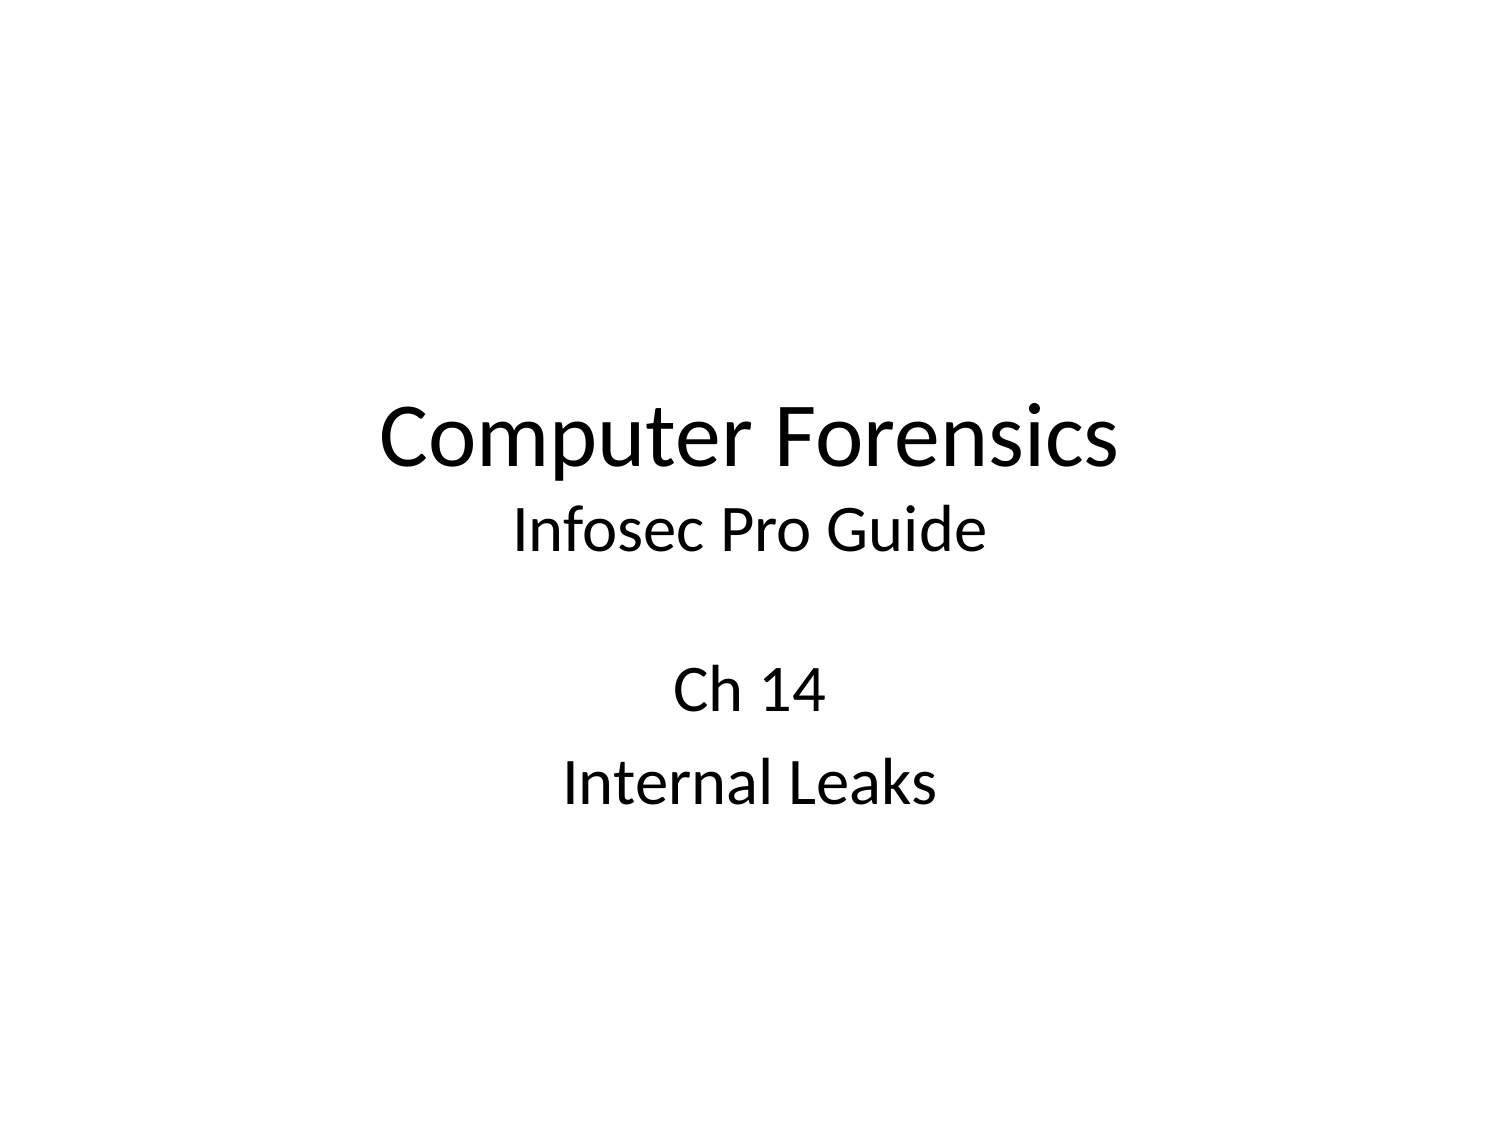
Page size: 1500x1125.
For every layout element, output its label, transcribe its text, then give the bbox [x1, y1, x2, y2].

subtitle Ch 14 Internal Leaks [225, 637, 1275, 925]
title Computer Forensics Infosec Pro Guide [112, 349, 1388, 591]
